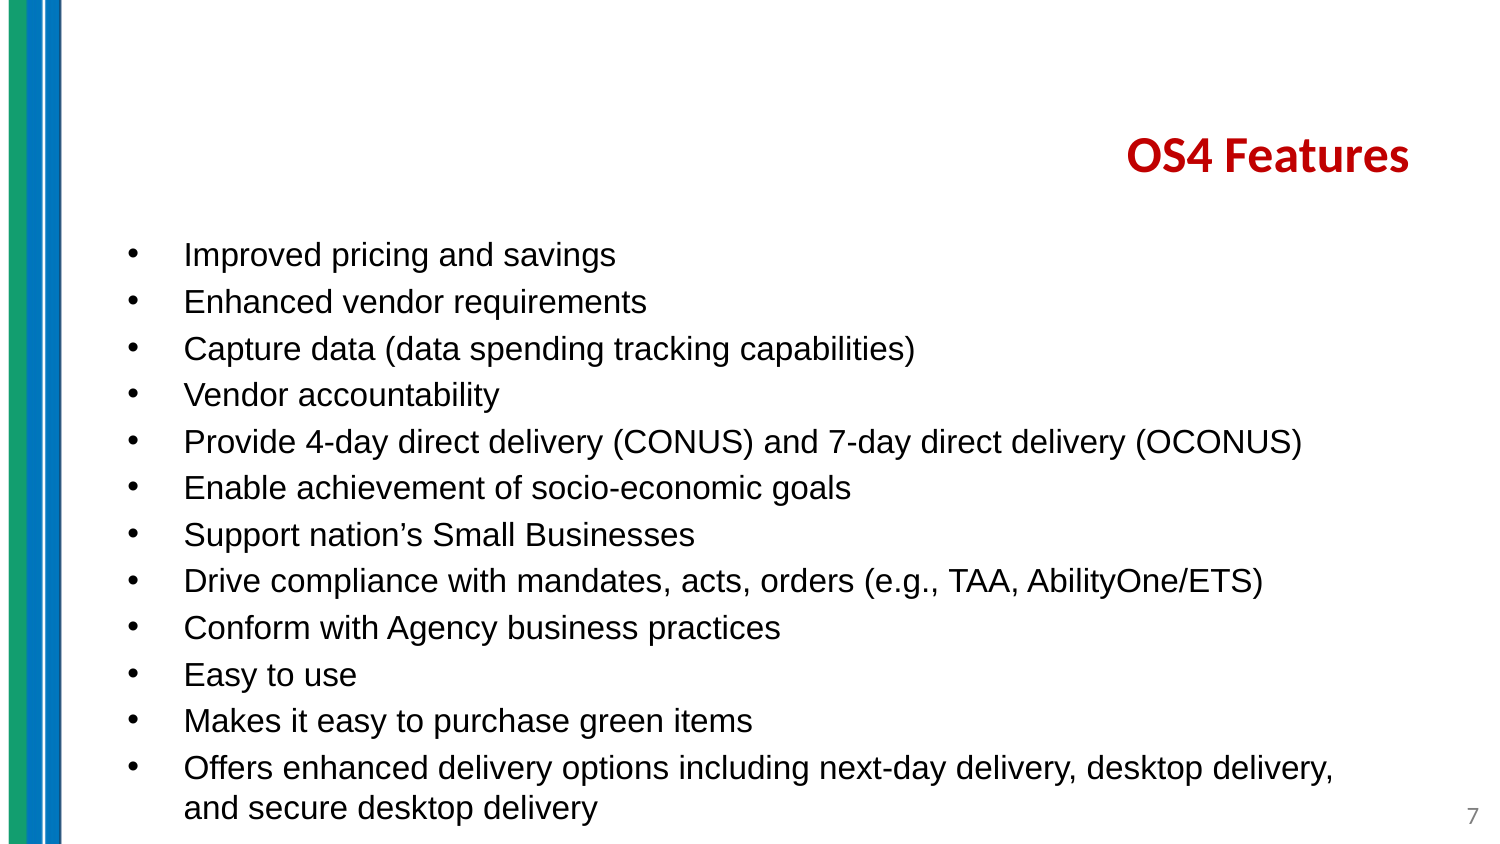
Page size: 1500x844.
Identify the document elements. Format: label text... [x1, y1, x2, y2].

picture [29, 0, 1500, 844]
text_box Improved pricing and savings Enhanced vendor requirements Capture data (data spending tracking capabilities) Vendor accountability Provide 4-day direct delivery (CONUS) and 7-day direct delivery (OCONUS) Enable achievement of socio-economic goals Support nation’s Small Businesses Drive compliance with mandates, acts, orders (e.g., TAA, AbilityOne/ETS) Conform with Agency business practices Easy to use Makes it easy to purchase green items Offers enhanced delivery options including next-day delivery, desktop delivery, and secure desktop delivery [112, 184, 1388, 691]
picture [0, 0, 26, 844]
title OS4 Features [75, 50, 1425, 191]
